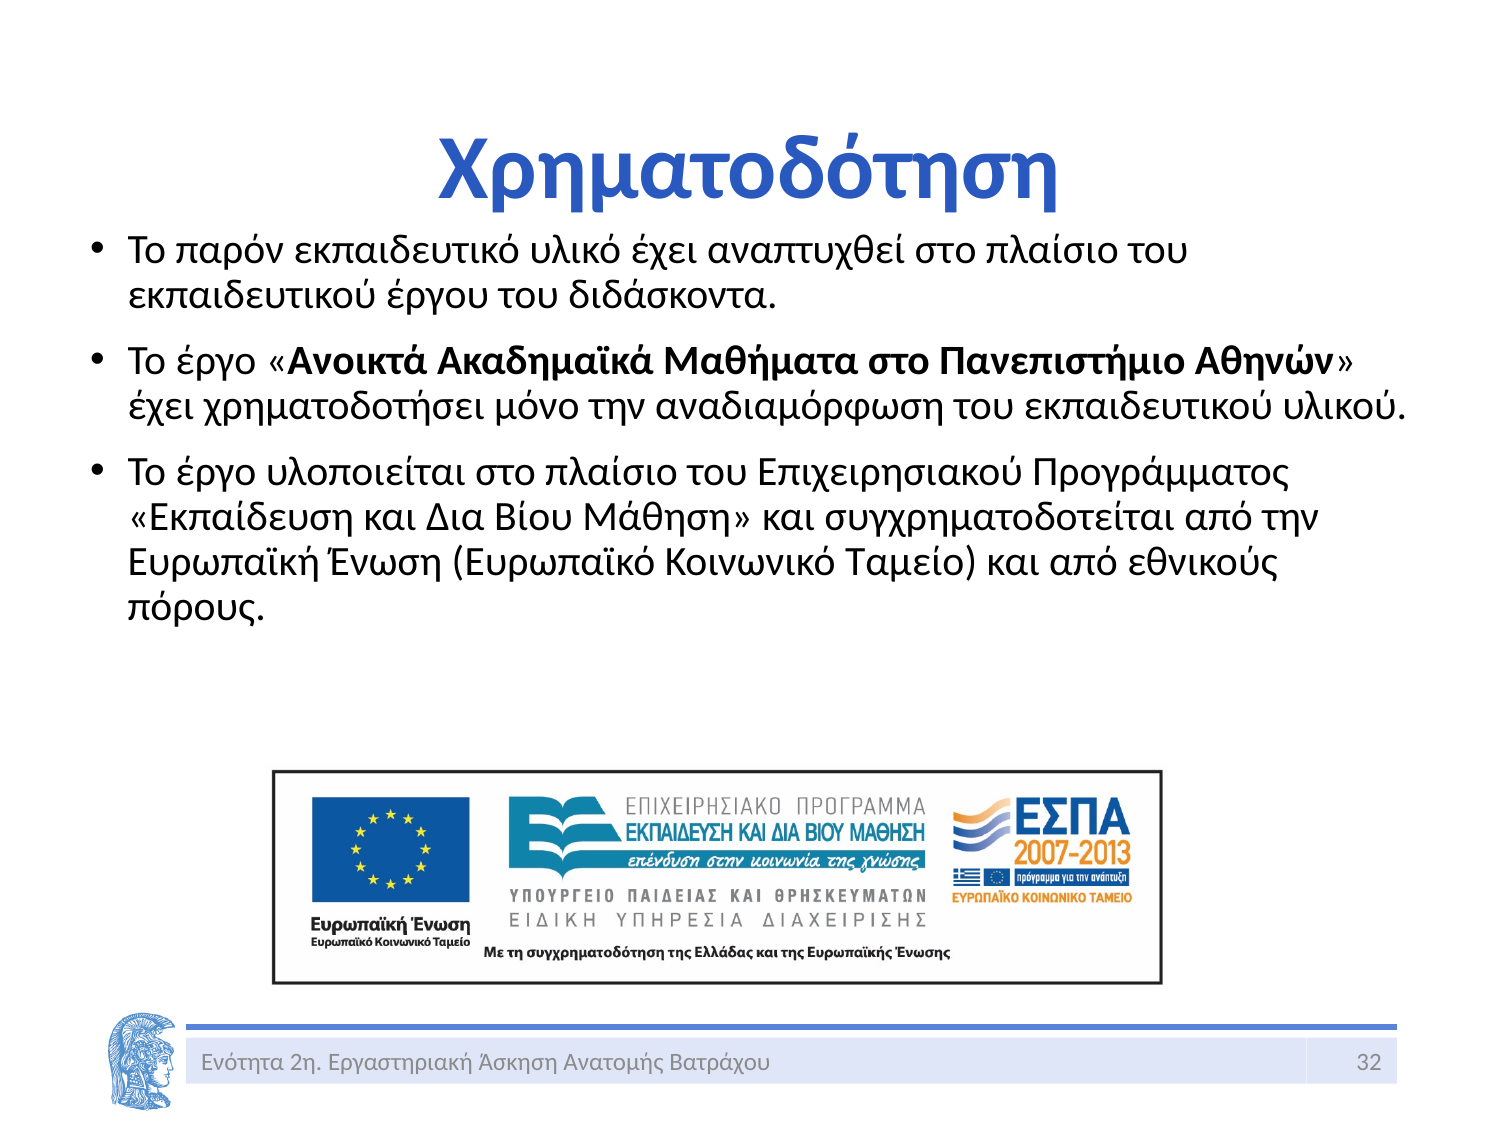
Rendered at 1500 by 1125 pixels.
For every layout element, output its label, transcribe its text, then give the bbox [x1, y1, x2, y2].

footer Ενότητα 2η. Εργαστηριακή Άσκηση Ανατομής Βατράχου [186, 1037, 1306, 1084]
picture [103, 1011, 186, 1114]
picture [265, 763, 1169, 991]
slide_number 32 [1306, 1037, 1397, 1084]
list Το παρόν εκπαιδευτικό υλικό έχει αναπτυχθεί στo πλαίσιo του εκπαιδευτικού έργου του διδάσκοντα. Το έργο «Ανοικτά Ακαδημαϊκά Μαθήματα στο Πανεπιστήμιο Αθηνών» έχει χρηματοδοτήσει μόνο την αναδιαμόρφωση του εκπαιδευτικού υλικού. Το έργο υλοποιείται στο πλαίσιο του Επιχειρησιακού Προγράμματος «Εκπαίδευση και Δια Βίου Μάθηση» και συγχρηματοδοτείται από την Ευρωπαϊκή Ένωση (Ευρωπαϊκό Κοινωνικό Ταμείο) και από εθνικούς πόρους. [75, 219, 1425, 963]
title Χρηματοδότηση [103, 59, 1397, 219]
